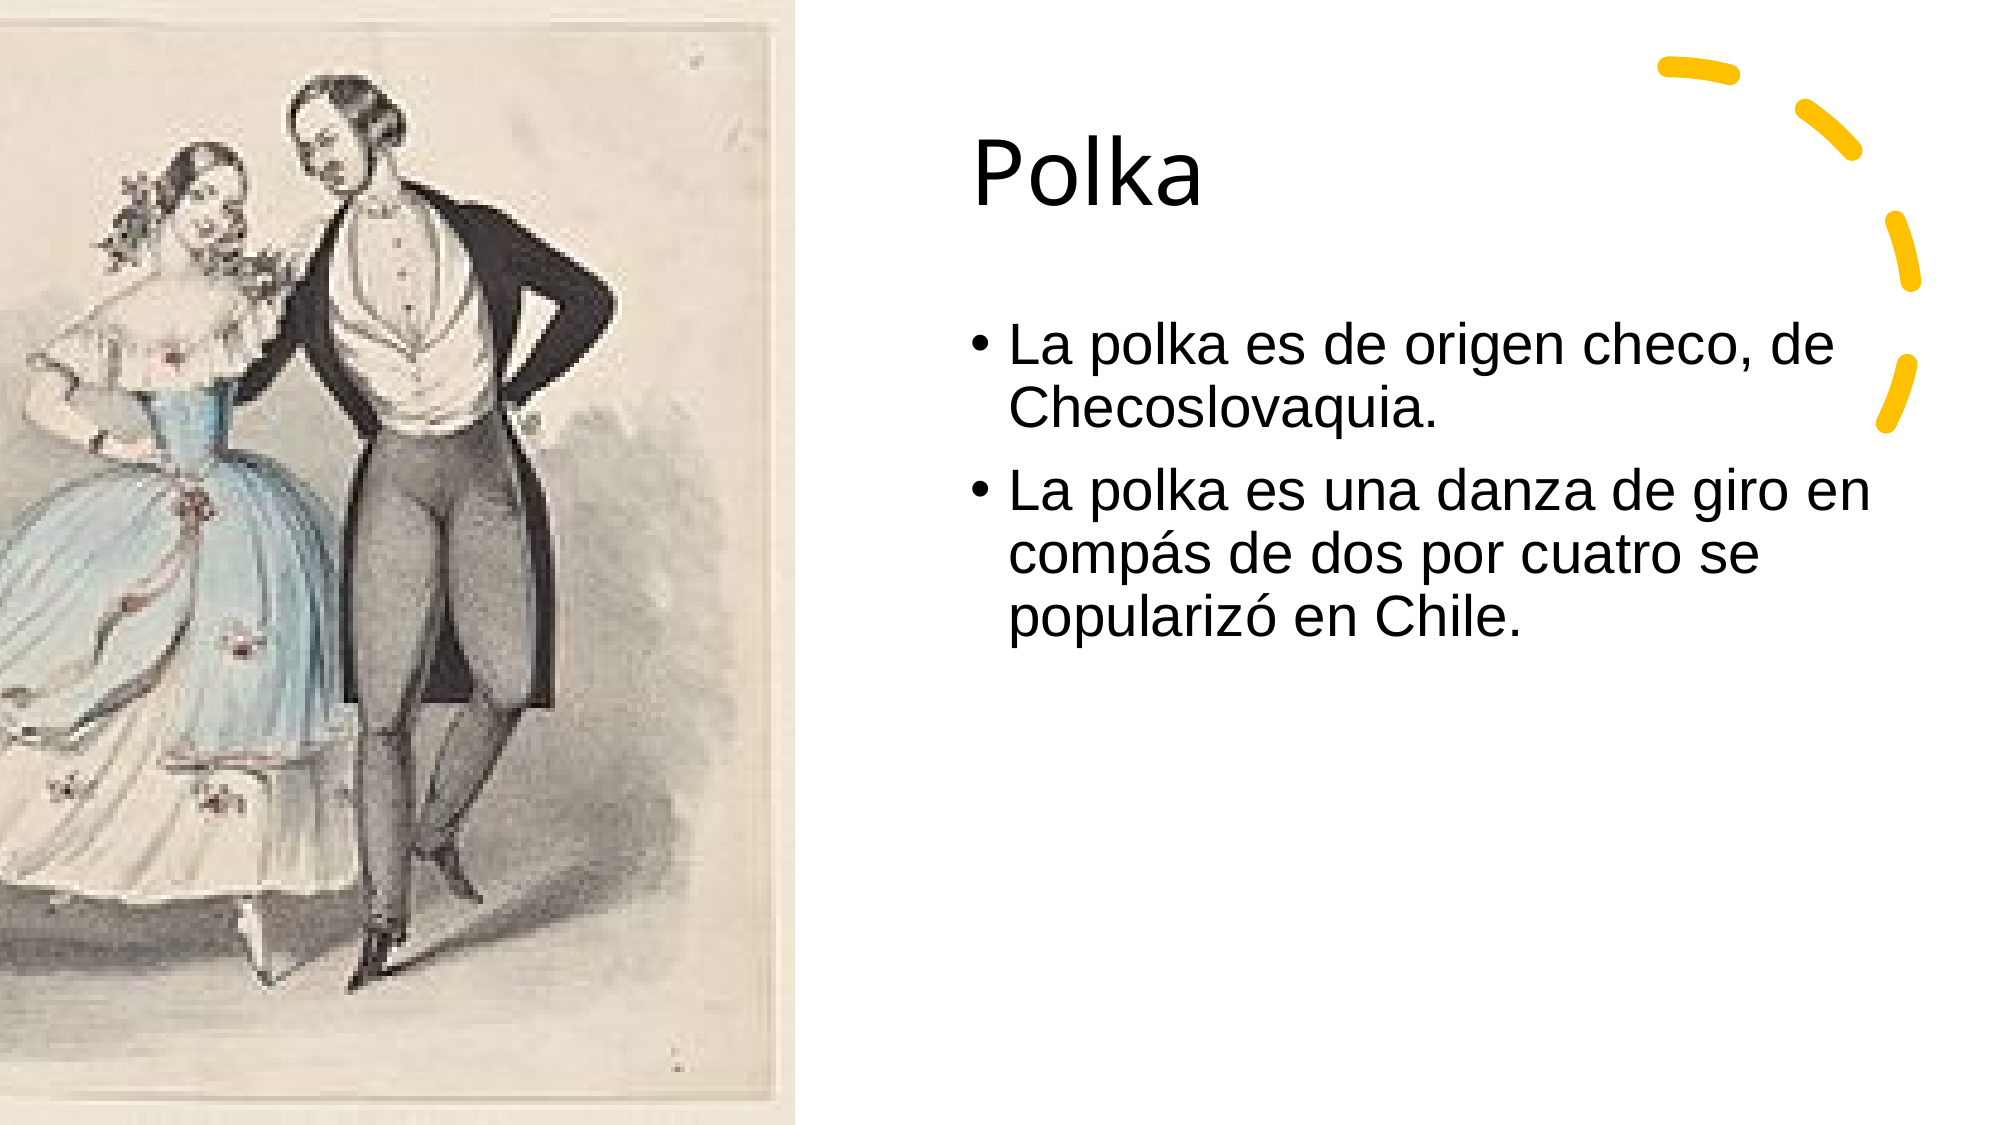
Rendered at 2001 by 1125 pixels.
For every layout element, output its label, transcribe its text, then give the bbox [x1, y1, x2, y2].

picture [0, 0, 796, 1125]
text_box [1667, 219, 1914, 405]
list La polka es de origen checo, de Checoslovaquia. La polka es una danza de giro en compás de dos por cuatro se popularizó en Chile. [955, 306, 1895, 1021]
text_box [796, 0, 2000, 1125]
title Polka [955, 66, 1895, 285]
